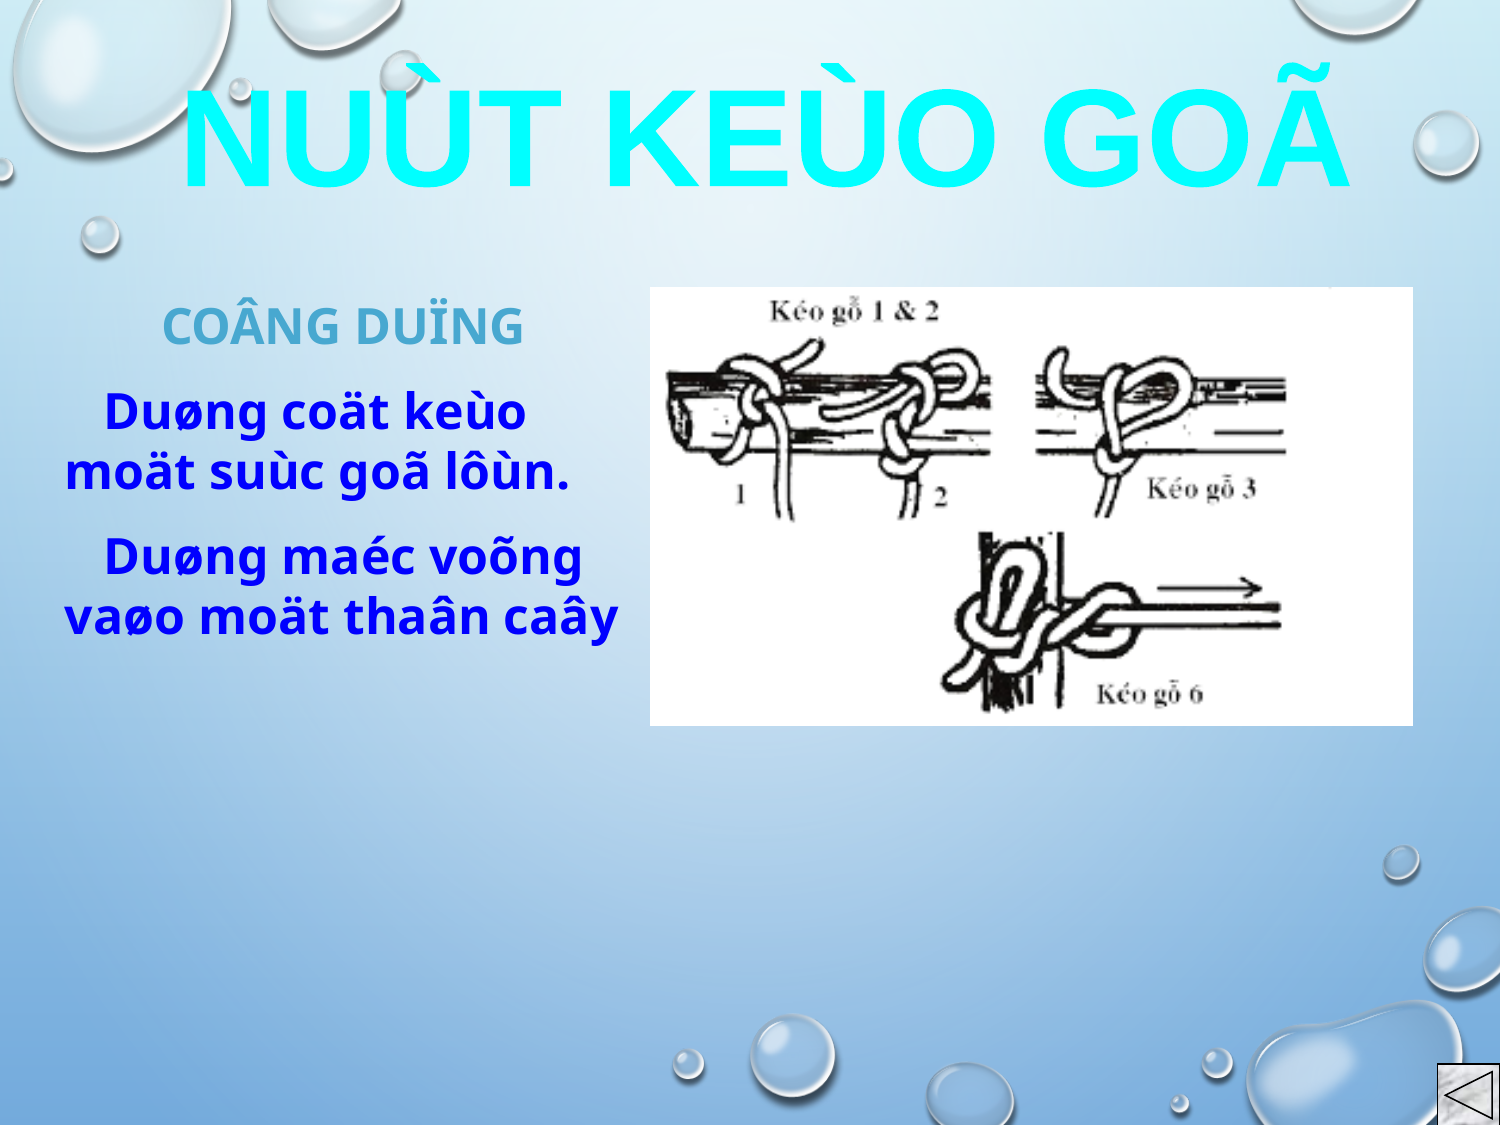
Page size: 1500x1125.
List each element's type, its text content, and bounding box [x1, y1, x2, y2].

text_box COÂNG DUÏNG Duøng coät keùo moät suùc goã lôùn. Duøng maéc voõng vaøo moät thaân caây [49, 287, 638, 653]
text_box [1437, 1063, 1500, 1125]
picture [0, 0, 1500, 1125]
